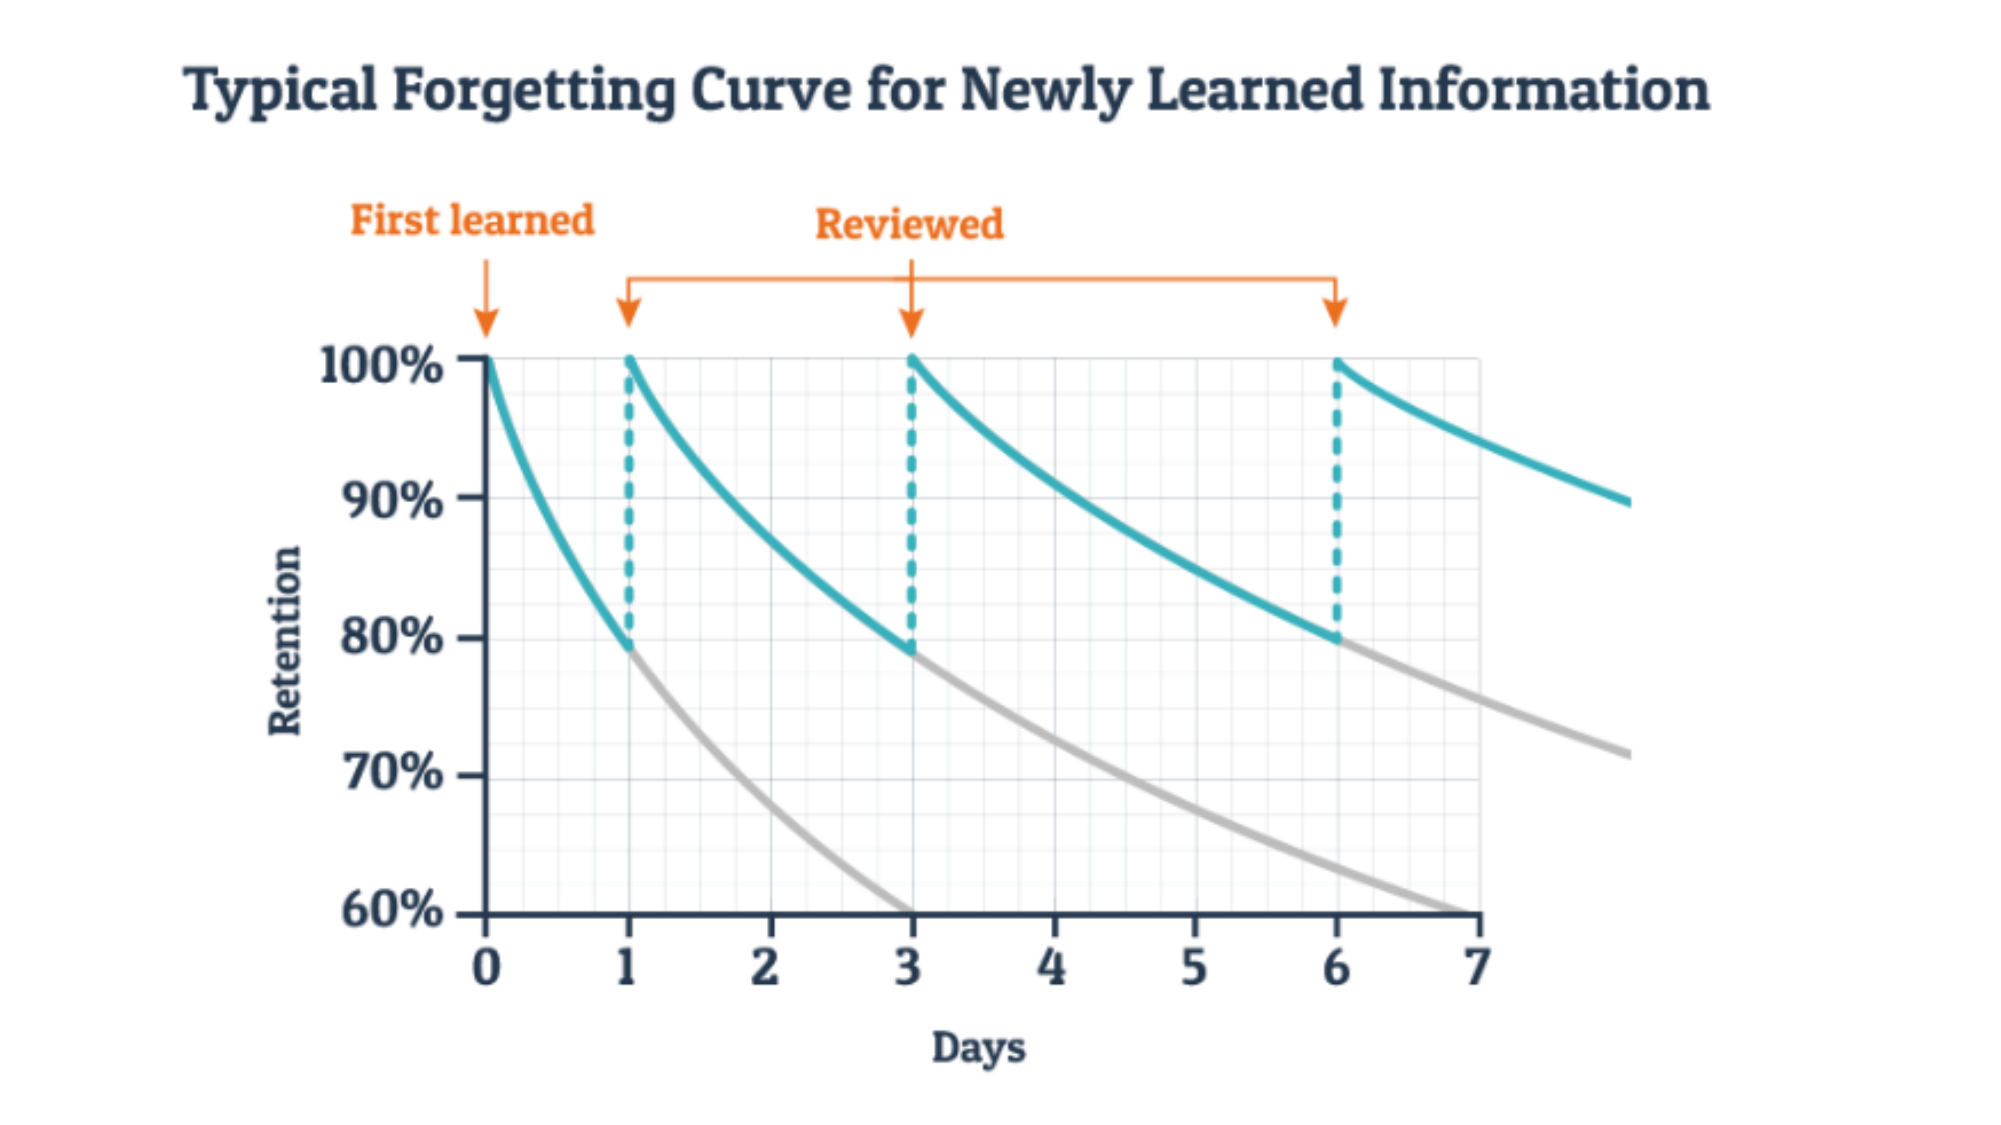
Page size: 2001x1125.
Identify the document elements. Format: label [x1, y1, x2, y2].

list [166, 35, 1744, 1109]
